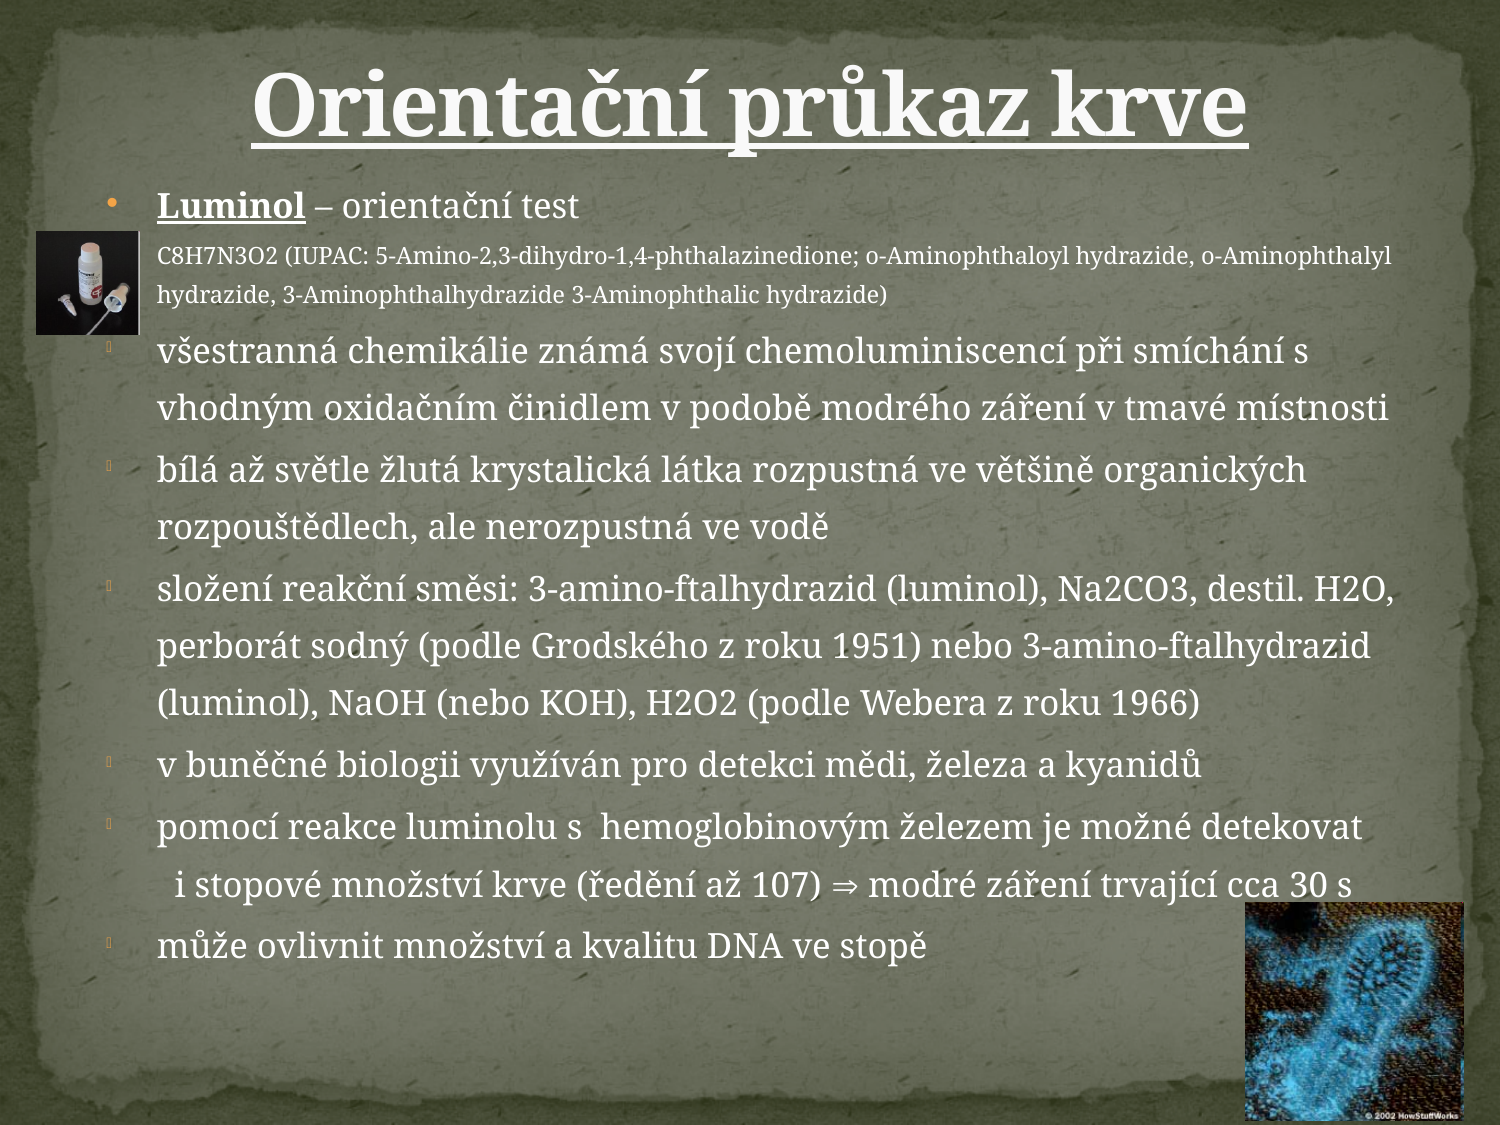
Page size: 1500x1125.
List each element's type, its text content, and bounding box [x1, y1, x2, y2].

title Orientační průkaz krve [74, 24, 1425, 161]
picture [36, 231, 140, 335]
picture [1245, 902, 1464, 1121]
list Luminol – orientační test C8H7N3O2 (IUPAC: 5-Amino-2,3-dihydro-1,4-phthalazinedione; o-Aminophthaloyl hydrazide, o-Aminophthalyl hydrazide, 3-Aminophthalhydrazide 3-Aminophthalic hydrazide) všestranná chemikálie známá svojí chemoluminiscencí při smíchání s vhodným oxidačním činidlem v podobě modrého záření v tmavé místnosti bílá až světle žlutá krystalická látka rozpustná ve většině organických rozpouštědlech, ale nerozpustná ve vodě složení reakční směsi: 3-amino-ftalhydrazid (luminol), Na2CO3, destil. H2O, perborát sodný (podle Grodského z roku 1951) nebo 3-amino-ftalhydrazid (luminol), NaOH (nebo KOH), H2O2 (podle Webera z roku 1966) v buněčné biologii využíván pro detekci mědi, železa a kyanidů pomocí reakce luminolu s hemoglobinovým železem je možné detekovat i stopové množství krve (ředění až 107)  modré záření trvající cca 30 s může ovlivnit množství a kvalitu DNA ve stopě [75, 161, 1425, 1097]
